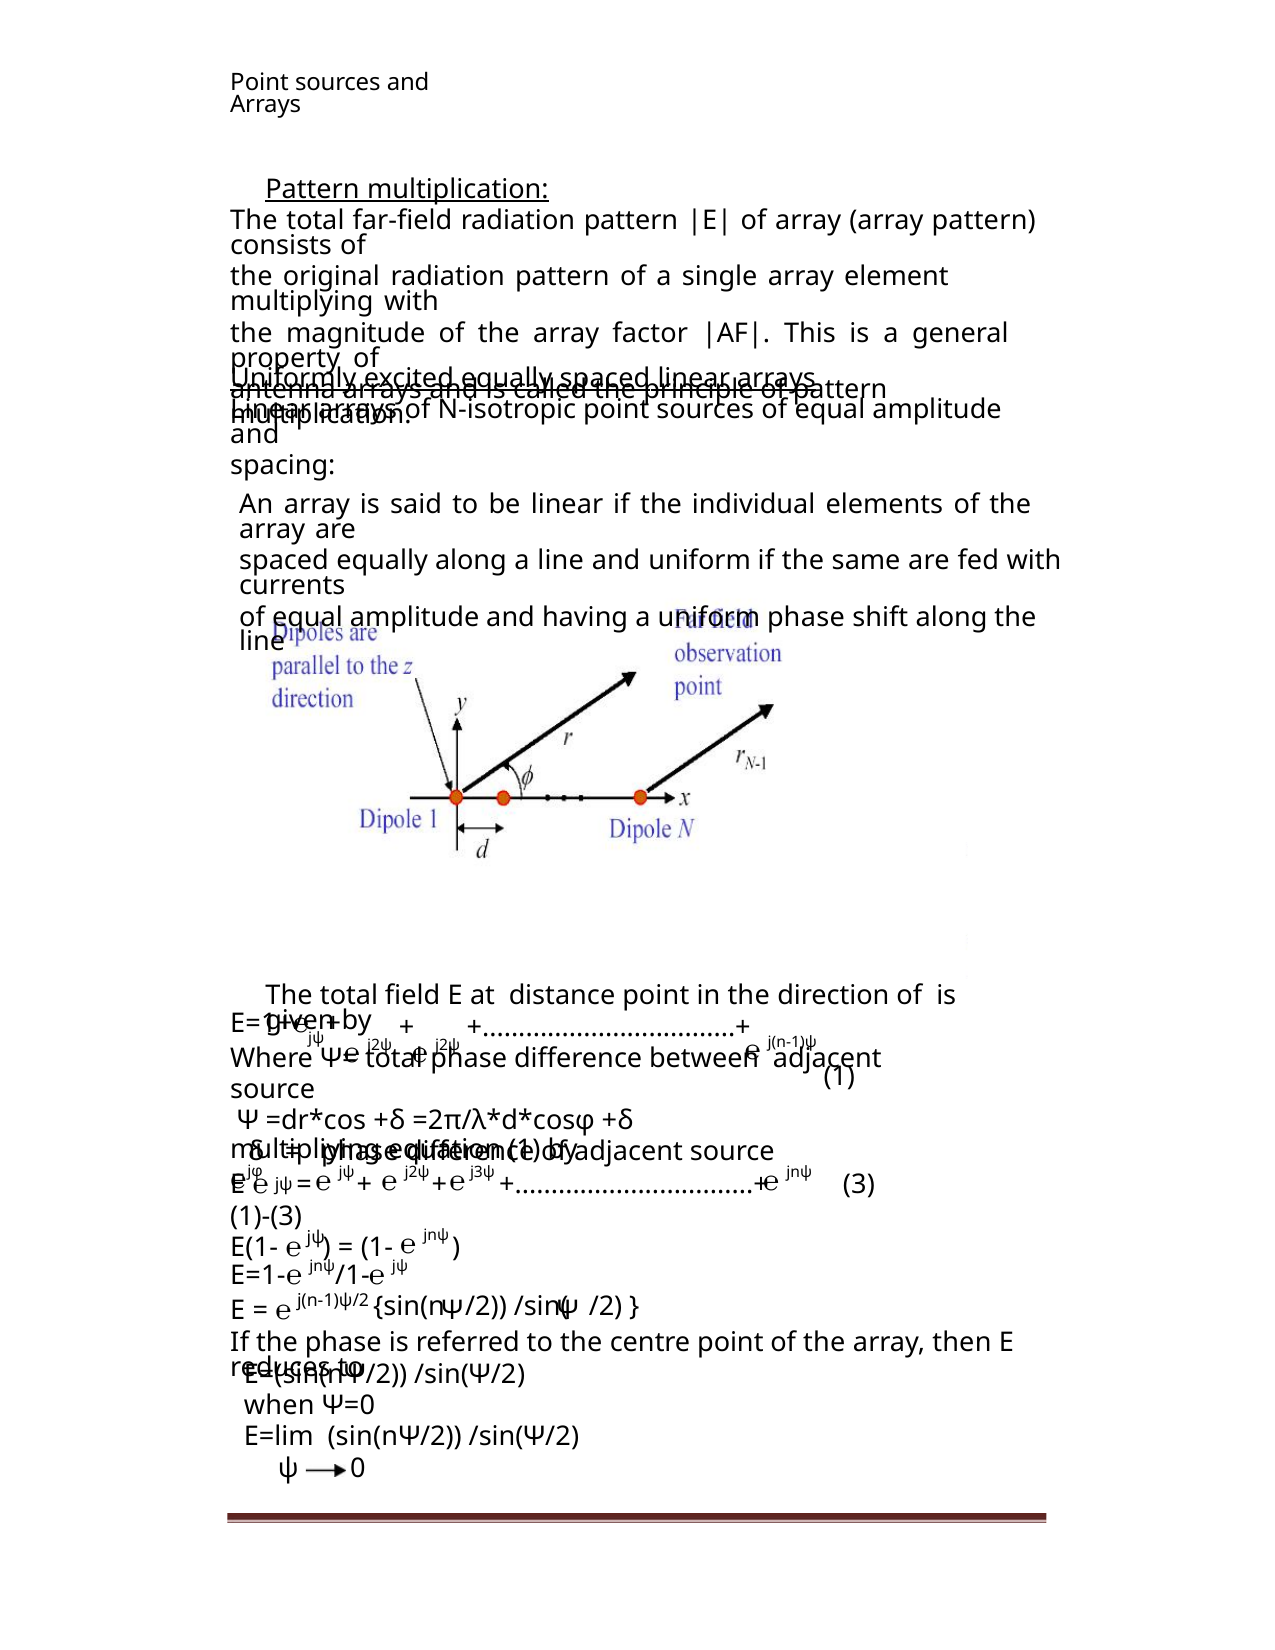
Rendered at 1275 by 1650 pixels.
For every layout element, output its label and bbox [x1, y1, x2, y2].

text_box [230, 74, 491, 117]
text_box [230, 210, 1069, 480]
text_box [265, 179, 560, 204]
text_box [843, 1174, 901, 1200]
text_box [239, 493, 1069, 980]
text_box [230, 985, 1044, 1483]
text_box [227, 1513, 1047, 1523]
text_box [349, 1458, 389, 1484]
